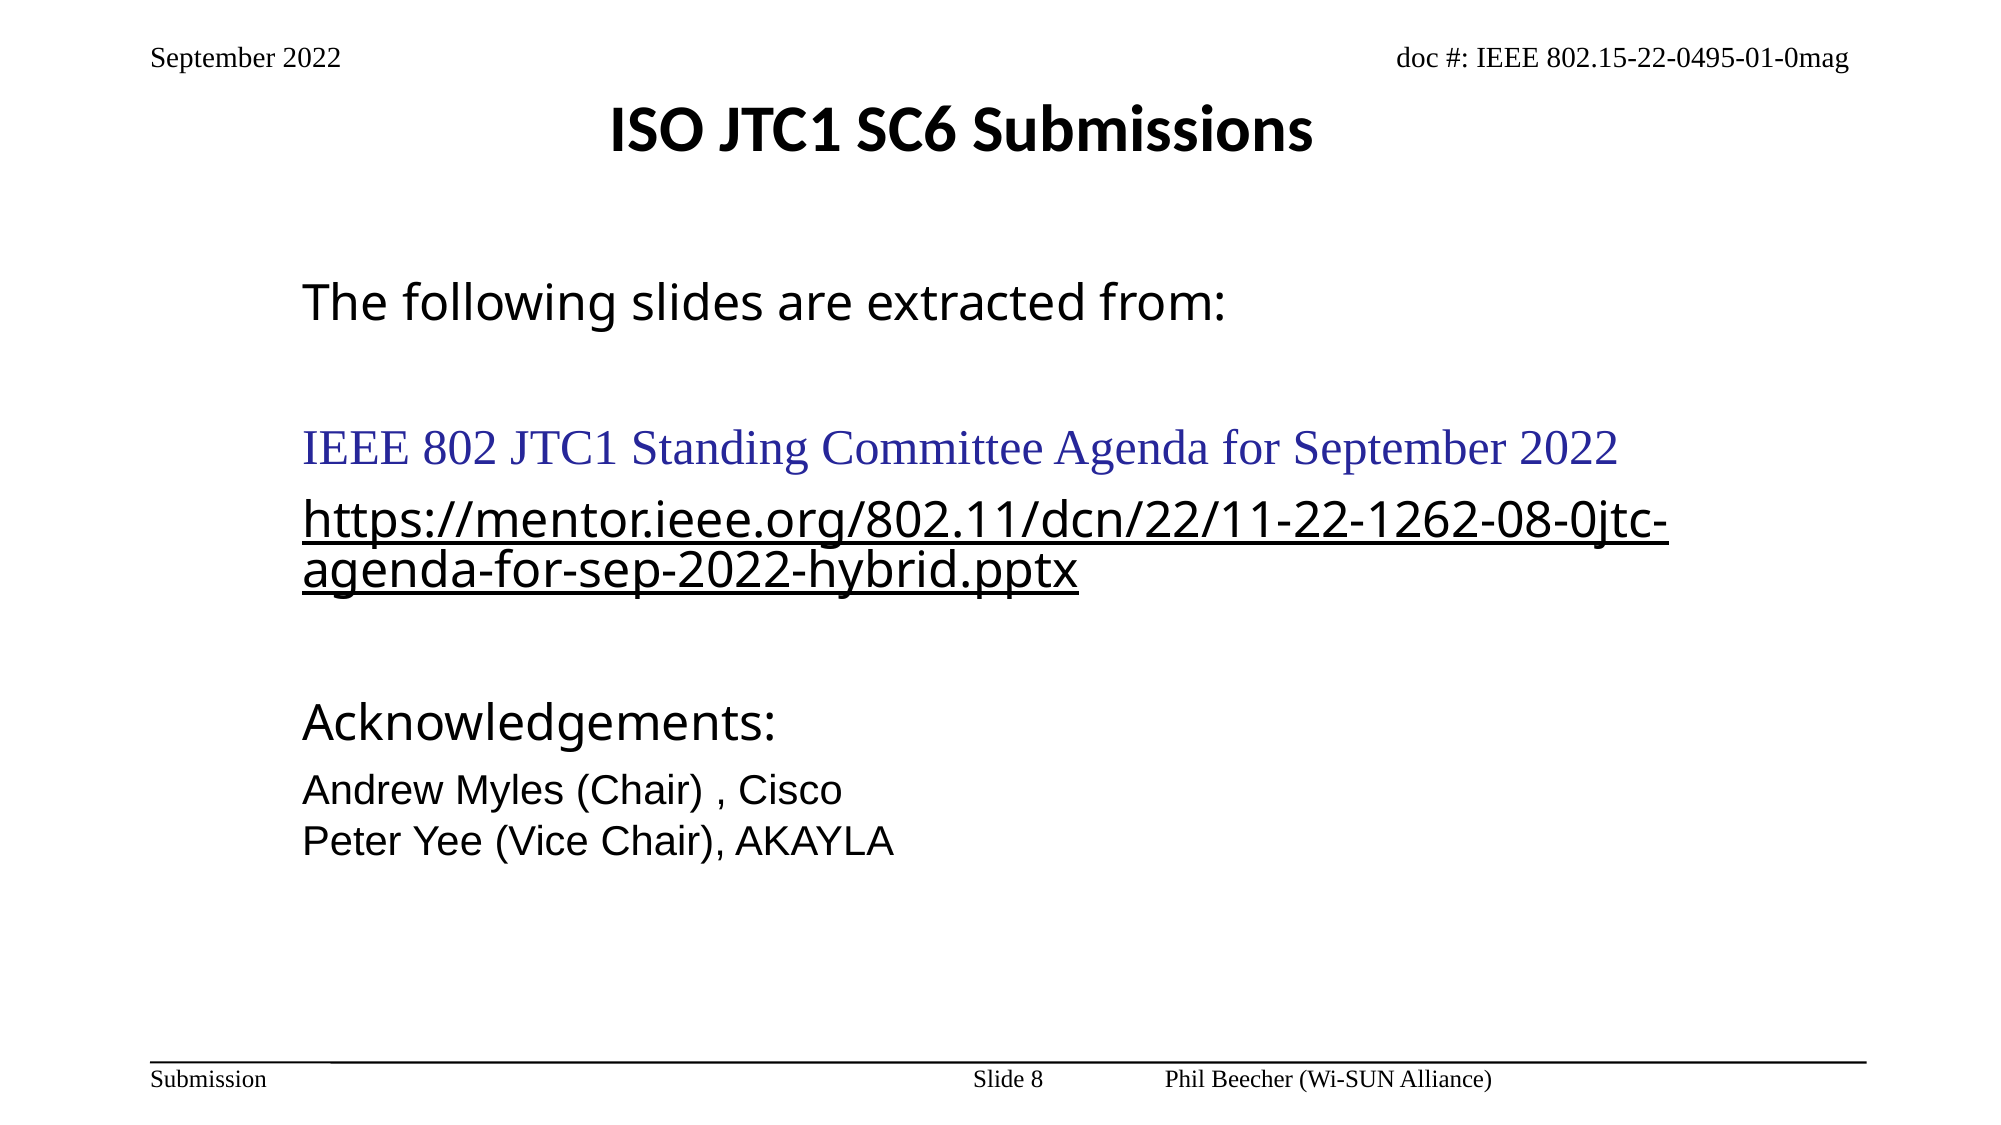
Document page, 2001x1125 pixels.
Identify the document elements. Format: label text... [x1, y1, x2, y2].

title ISO JTC1 SC6 Submissions [324, 62, 1600, 188]
text_box The following slides are extracted from: IEEE 802 JTC1 Standing Committee Agenda for September 2022 https://mentor.ieee.org/802.11/dcn/22/11-22-1262-08-0jtc-agenda-for-sep-2022-hybrid.pptx Acknowledgements: Andrew Myles (Chair) , Cisco Peter Yee (Vice Chair), AKAYLA [287, 262, 1709, 988]
footer Phil Beecher (Wi-SUN Alliance) [1149, 1062, 1663, 1093]
slide_number Slide 8 [972, 1061, 1045, 1093]
